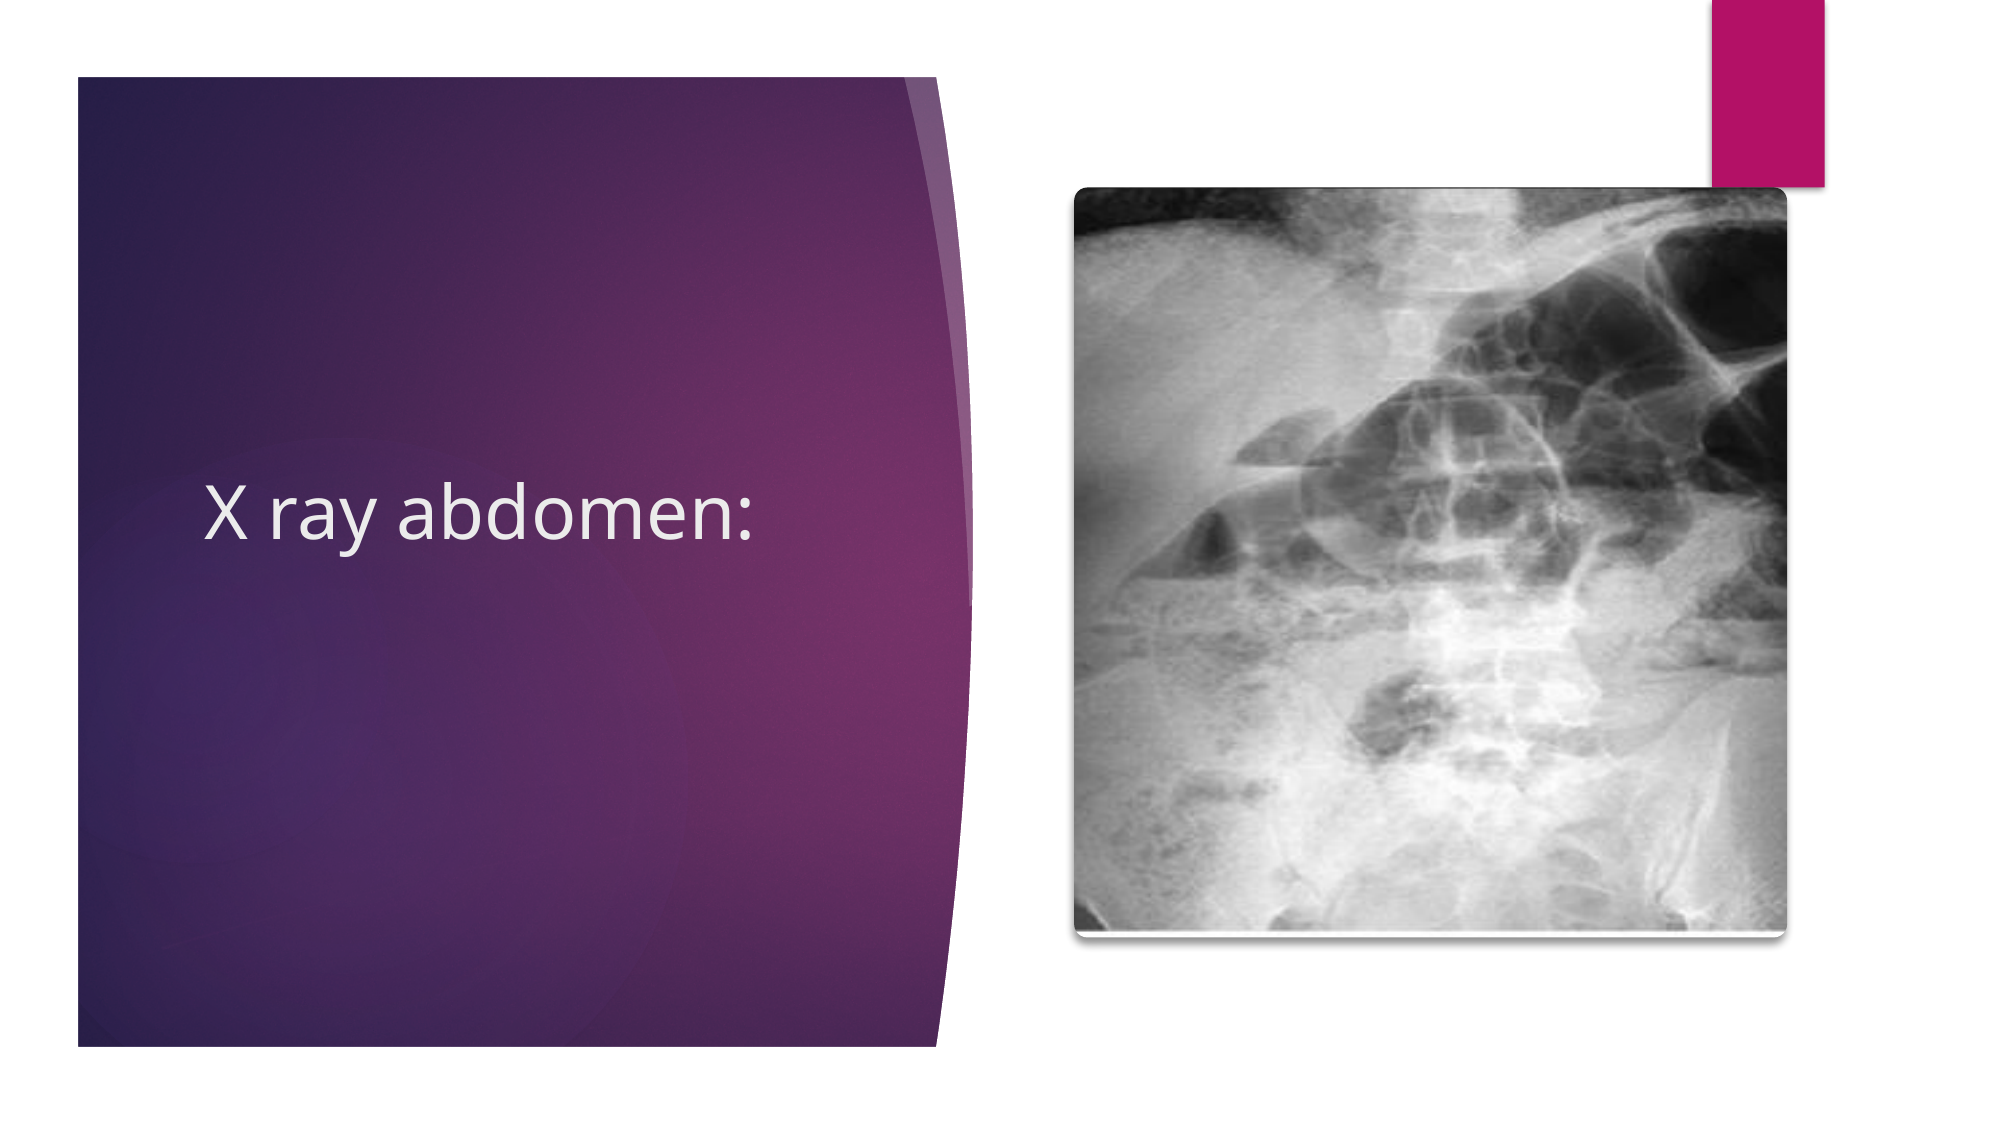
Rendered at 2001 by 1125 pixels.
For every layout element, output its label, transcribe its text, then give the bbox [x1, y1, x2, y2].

title X ray abdomen: [189, 277, 824, 563]
picture [1073, 187, 1788, 938]
